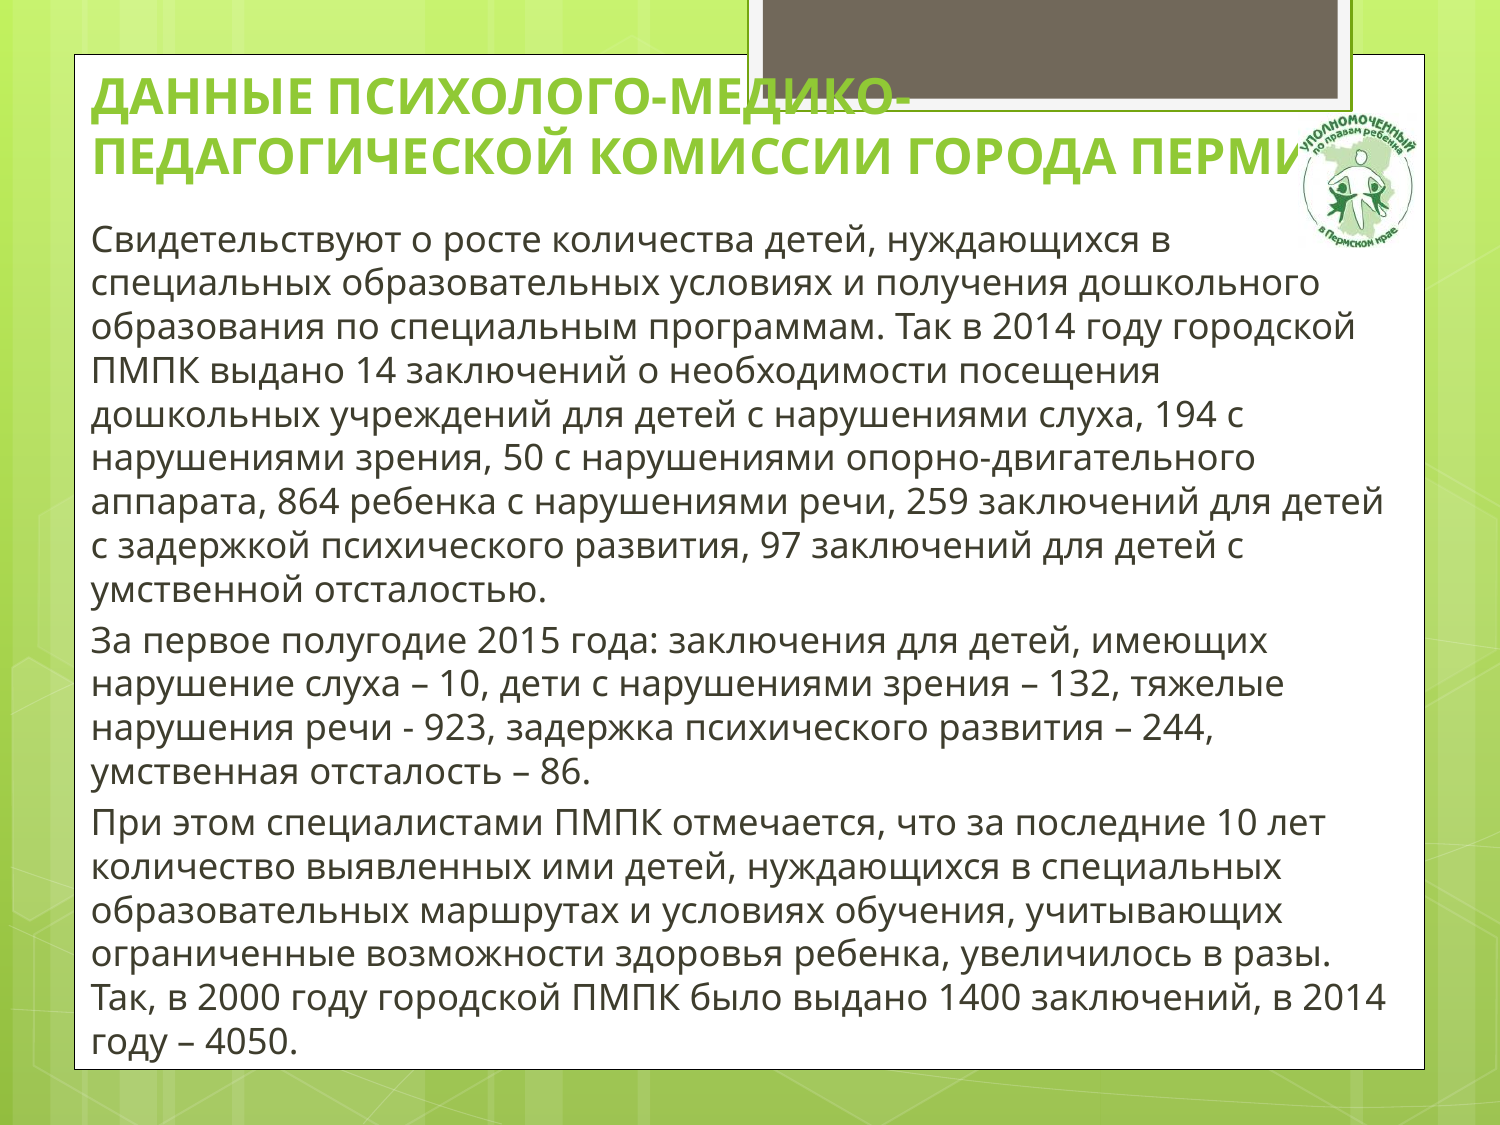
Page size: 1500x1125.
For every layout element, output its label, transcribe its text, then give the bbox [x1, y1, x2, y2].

title данные психолого-медико-педагогической комиссии города Перми [76, 4, 1400, 193]
picture [1297, 113, 1417, 249]
list Свидетельствуют о росте количества детей, нуждающихся в специальных образовательных условиях и получения дошкольного образования по специальным программам. Так в 2014 году городской ПМПК выдано 14 заключений о необходимости посещения дошкольных учреждений для детей с нарушениями слуха, 194 с нарушениями зрения, 50 с нарушениями опорно-двигательного аппарата, 864 ребенка с нарушениями речи, 259 заключений для детей с задержкой психического развития, 97 заключений для детей с умственной отсталостью. За первое полугодие 2015 года: заключения для детей, имеющих нарушение слуха – 10, дети с нарушениями зрения – 132, тяжелые нарушения речи - 923, задержка психического развития – 244, умственная отсталость – 86. При этом специалистами ПМПК отмечается, что за последние 10 лет количество выявленных ими детей, нуждающихся в специальных образовательных маршрутах и условиях обучения, учитывающих ограниченные возможности здоровья ребенка, увеличилось в разы. Так, в 2000 году городской ПМПК было выдано 1400 заключений, в 2014 году – 4050. [64, 207, 1417, 1071]
